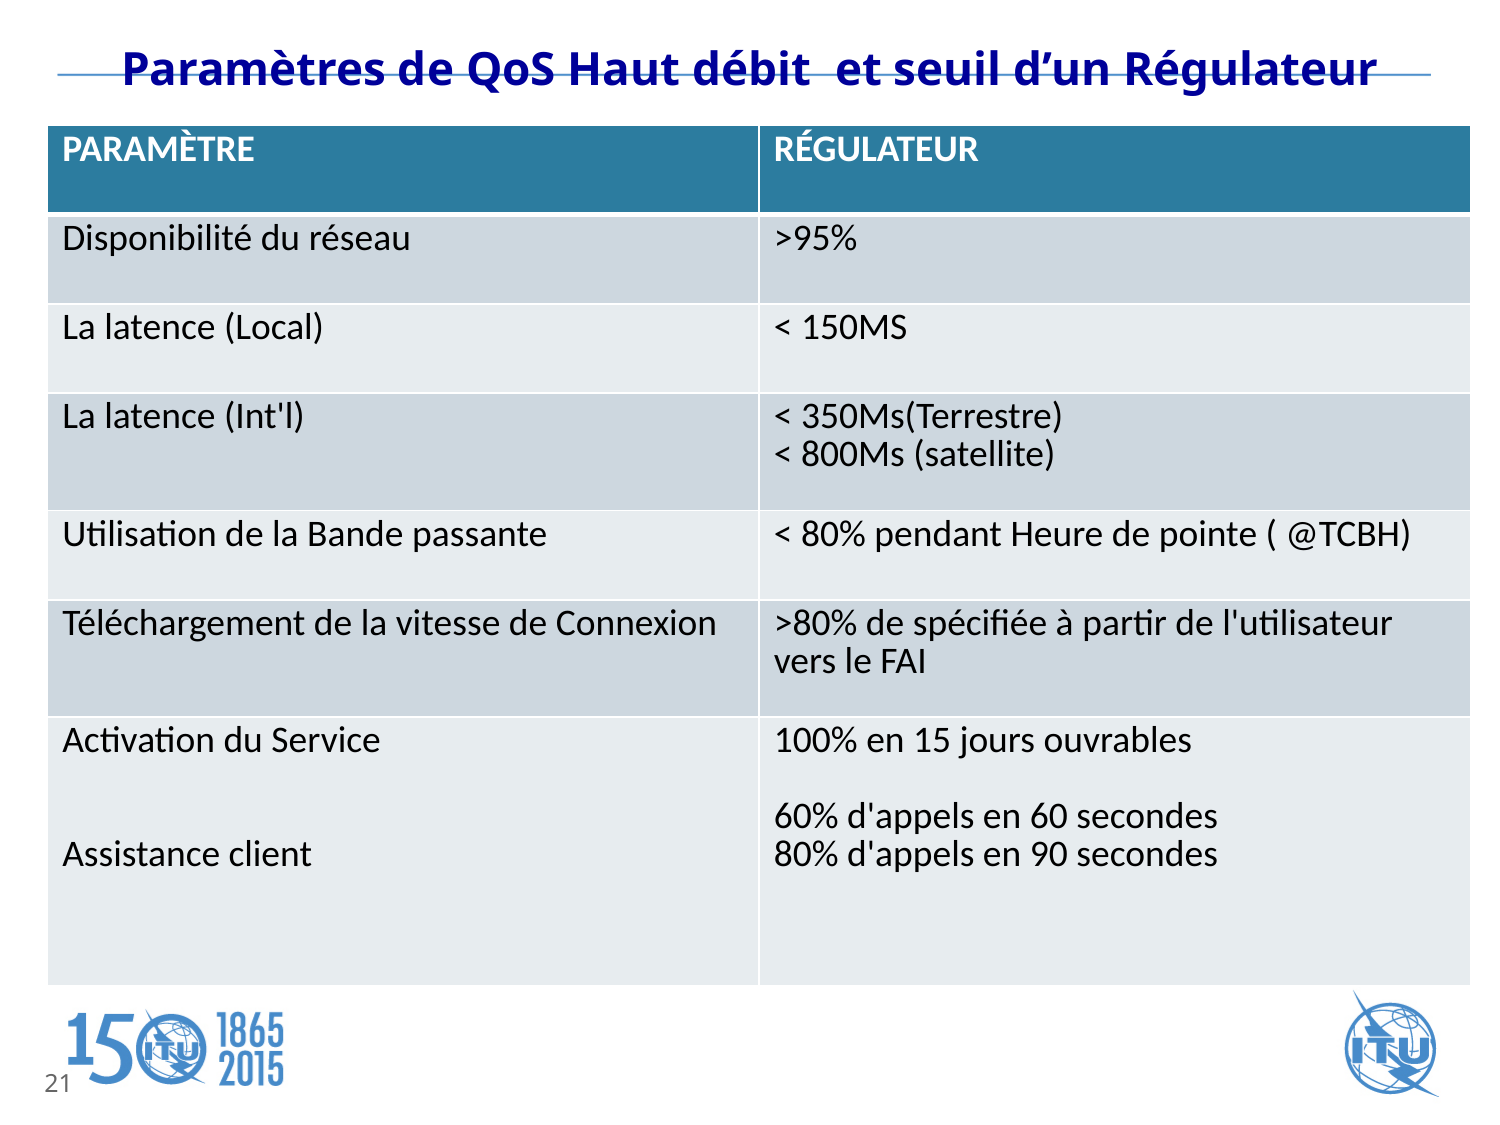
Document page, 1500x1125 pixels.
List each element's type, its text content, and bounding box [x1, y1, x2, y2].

table_header PARAMÈTRE [48, 126, 758, 212]
table_cell Utilisation de la Bande passante [48, 511, 758, 599]
table_cell >95% [760, 217, 1470, 303]
title Paramètres de QoS Haut débit et seuil d’un Régulateur [0, 0, 1500, 138]
table_header RÉGULATEUR [760, 126, 1470, 212]
picture [0, 138, 1500, 1125]
table_cell Activation du Service Assistance client [48, 718, 758, 985]
table_cell La latence (Local) [48, 305, 758, 392]
table_cell < 80% pendant Heure de pointe ( @TCBH) [760, 511, 1470, 599]
table_cell < 350Ms(Terrestre) < 800Ms (satellite) [760, 394, 1470, 510]
table_cell La latence (Int'l) [48, 394, 758, 510]
table_cell Disponibilité du réseau [48, 217, 758, 303]
table_cell 100% en 15 jours ouvrables 60% d'appels en 60 secondes 80% d'appels en 90 secondes [760, 718, 1470, 985]
table_cell >80% de spécifiée à partir de l'utilisateur vers le FAI [760, 601, 1470, 716]
table_cell Téléchargement de la vitesse de Connexion [48, 601, 758, 716]
slide_number 21 [29, 1058, 691, 1110]
table_cell < 150MS [760, 305, 1470, 392]
